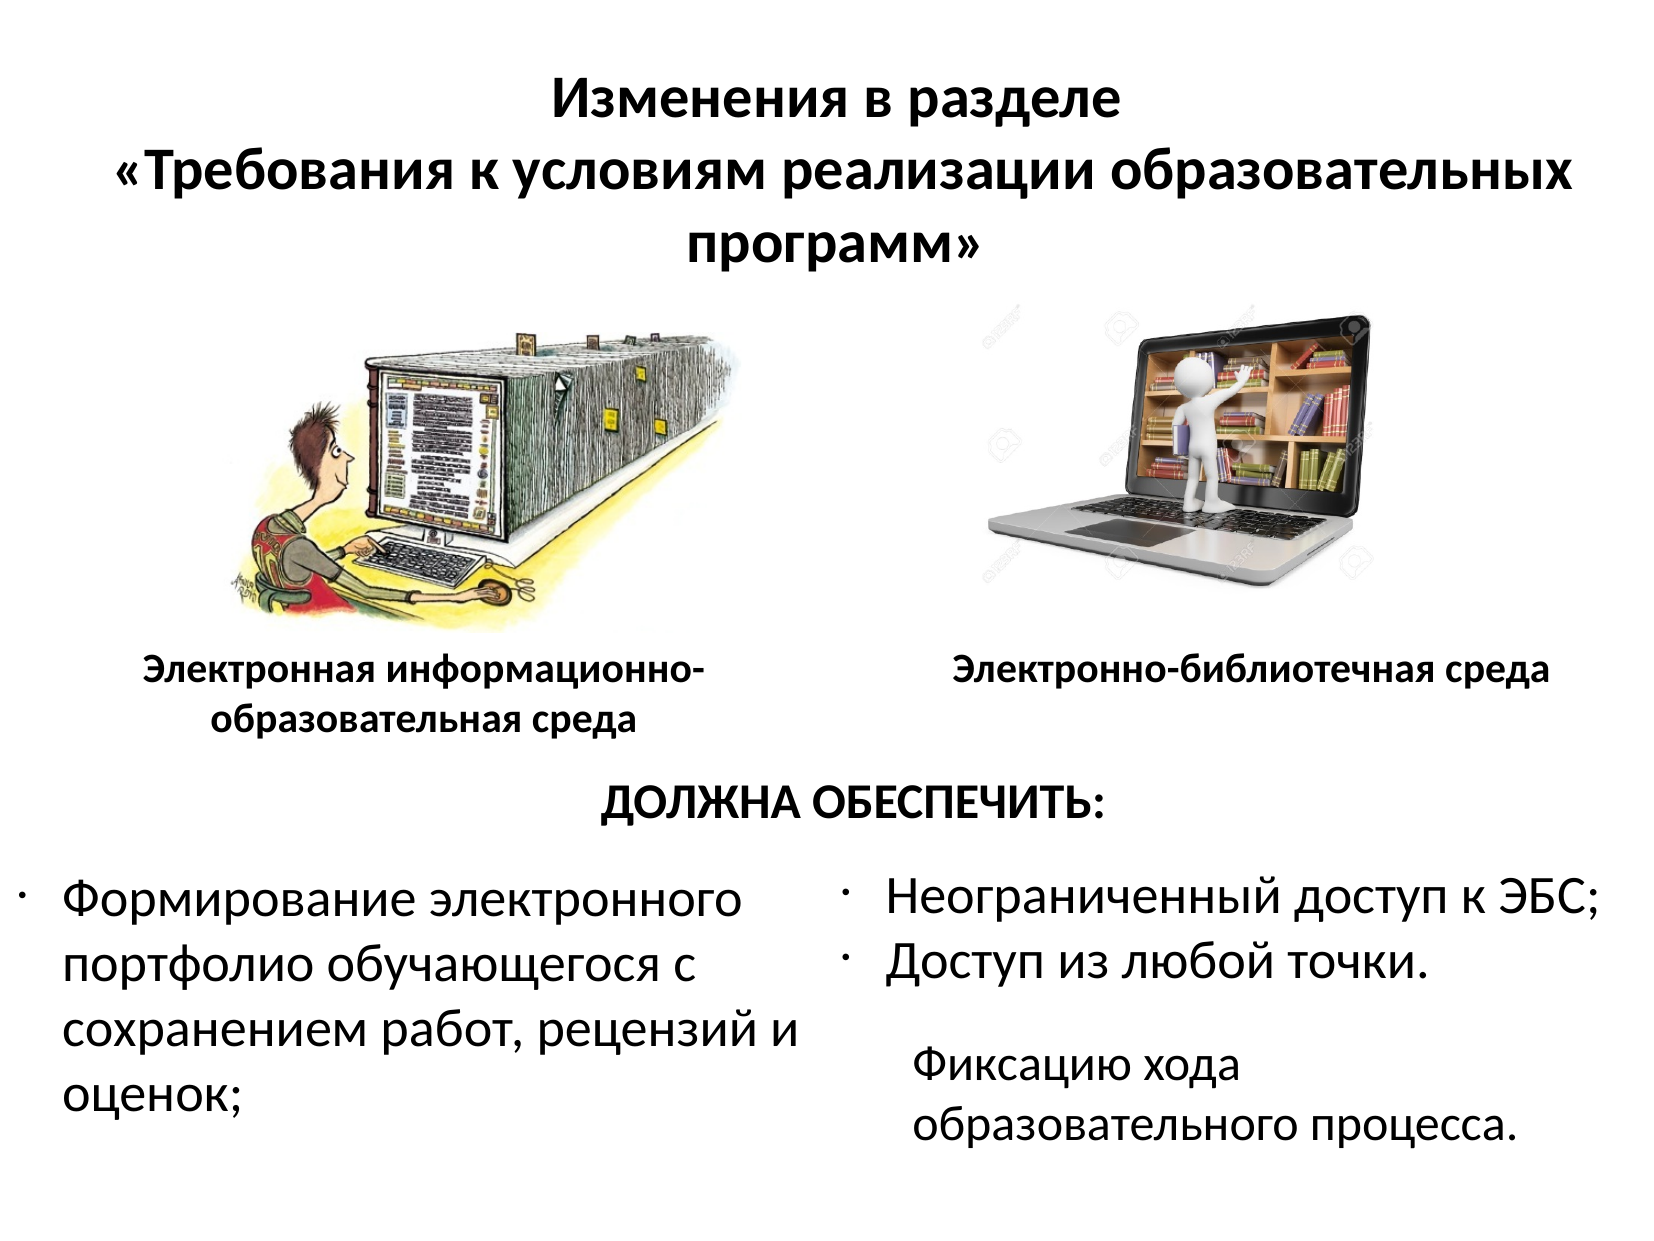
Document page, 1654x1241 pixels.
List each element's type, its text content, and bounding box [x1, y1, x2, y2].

text_box Неограниченный доступ к ЭБС; Доступ из любой точки. [826, 852, 1654, 997]
text_box Формирование электронного портфолио обучающегося с сохранением работ, рецензий и оценок; [3, 855, 851, 1195]
text_box ДОЛЖНА ОБЕСПЕЧИТЬ: [586, 760, 1121, 836]
text_box Электронная информационно-образовательная среда [42, 633, 806, 748]
title Изменения в разделе «Требования к условиям реализации образовательных программ» [19, 49, 1654, 257]
picture [214, 332, 764, 634]
text_box Электронно-библиотечная среда [905, 633, 1598, 698]
text_box Фиксацию хода образовательного процесса. [897, 1022, 1583, 1158]
picture [969, 294, 1385, 613]
